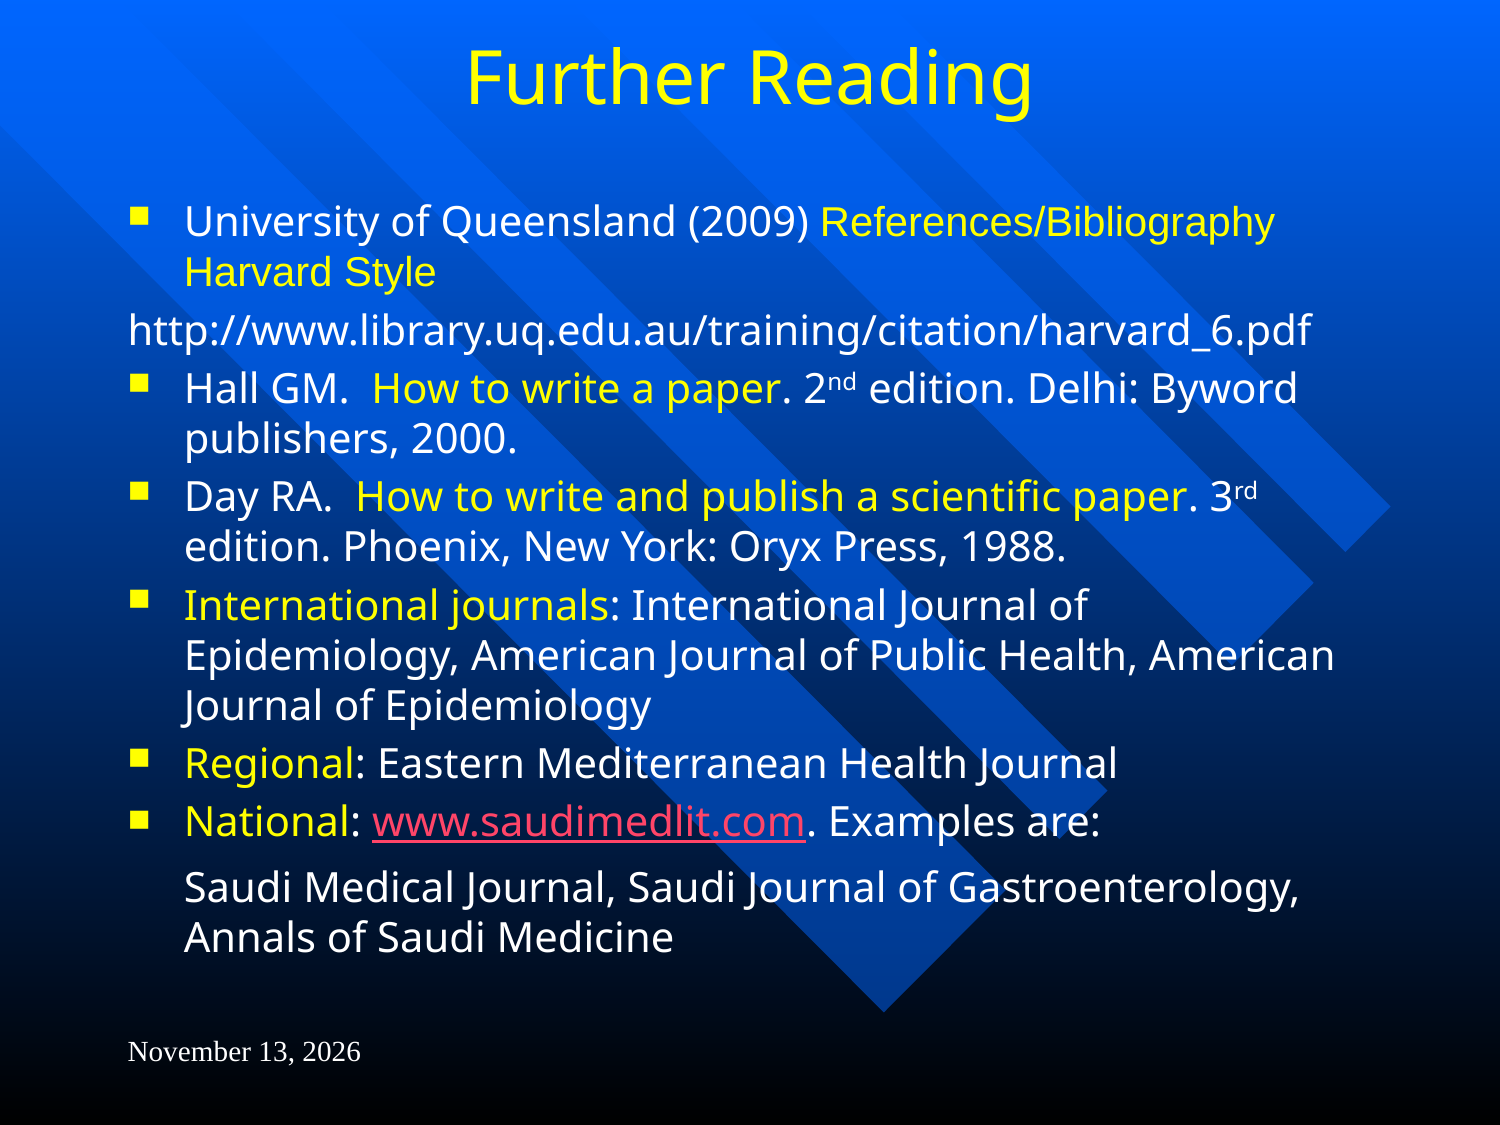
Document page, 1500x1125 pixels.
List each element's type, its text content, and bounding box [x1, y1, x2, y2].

title Further Reading [112, 0, 1388, 151]
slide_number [111, 1024, 426, 1101]
list University of Queensland (2009) References/Bibliography Harvard Style http://www.library.uq.edu.au/training/citation/harvard_6.pdf Hall GM. How to write a paper. 2nd edition. Delhi: Byword publishers, 2000. Day RA. How to write and publish a scientific paper. 3rd edition. Phoenix, New York: Oryx Press, 1988. International journals: International Journal of Epidemiology, American Journal of Public Health, American Journal of Epidemiology Regional: Eastern Mediterranean Health Journal National: www.saudimedlit.com. Examples are: Saudi Medical Journal, Saudi Journal of Gastroenterology, Annals of Saudi Medicine [111, 186, 1388, 1001]
